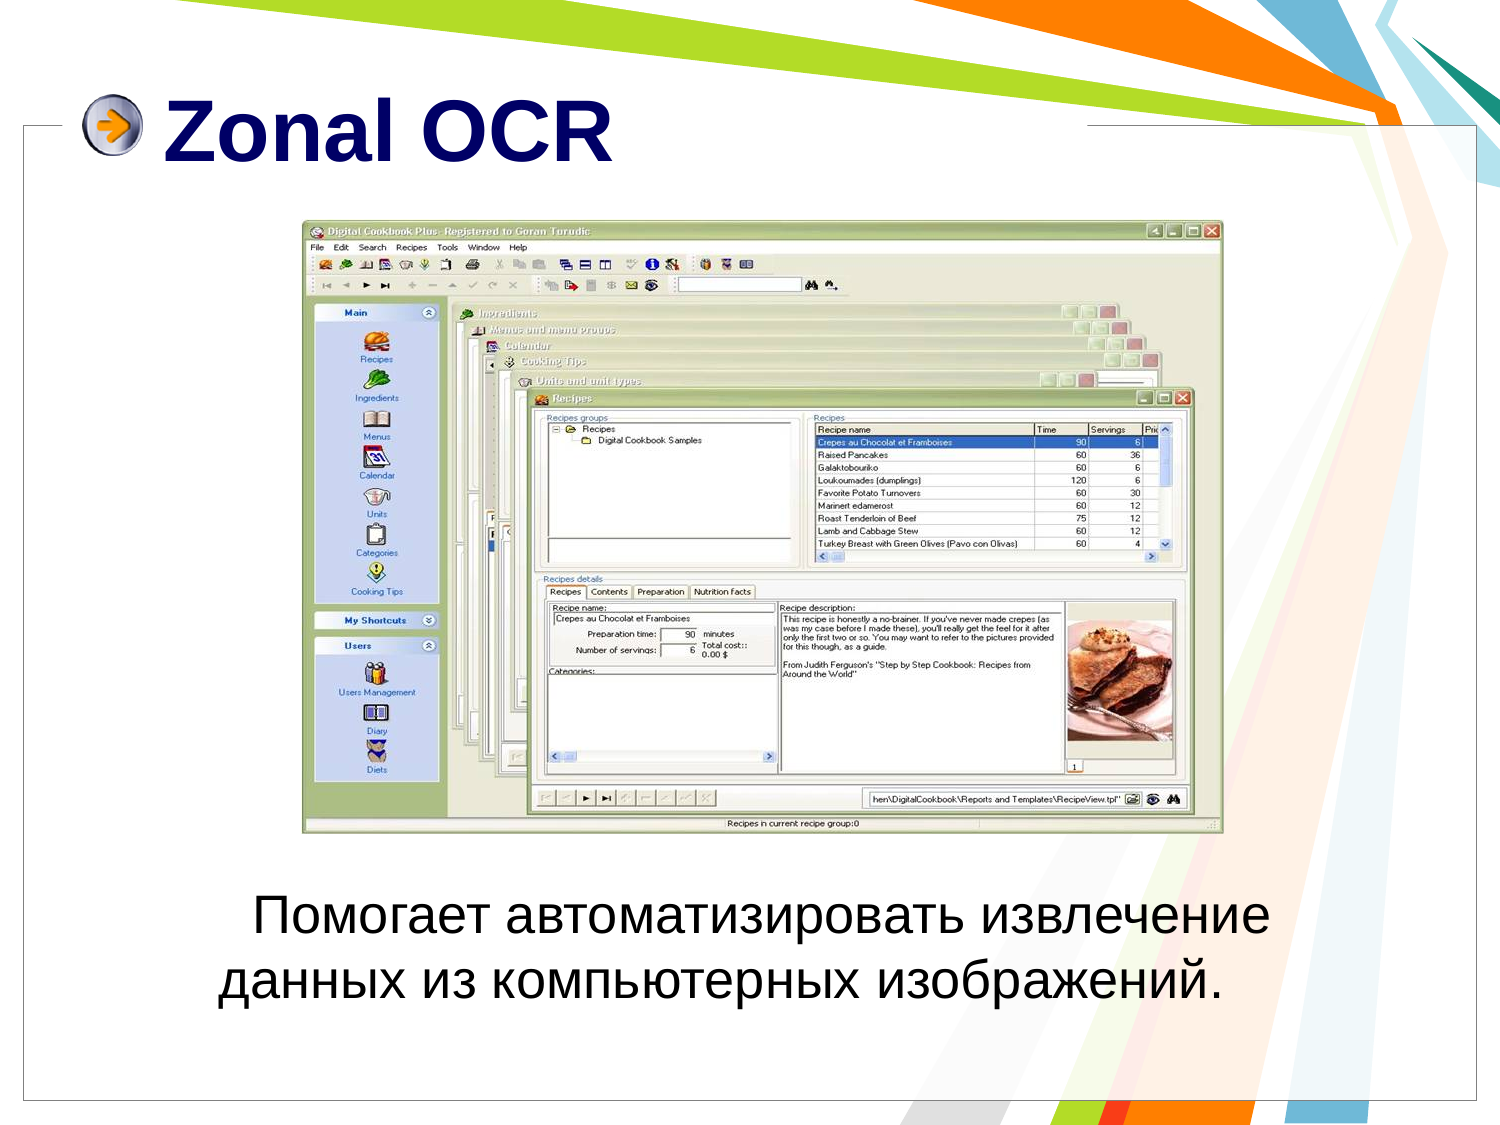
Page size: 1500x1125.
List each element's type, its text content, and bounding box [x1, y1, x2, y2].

title Zonal OCR [147, 32, 1183, 221]
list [301, 219, 1224, 835]
list Помогает автоматизировать извлечение данных из компьютерных изображений. [147, 871, 1383, 1125]
picture [82, 94, 143, 156]
